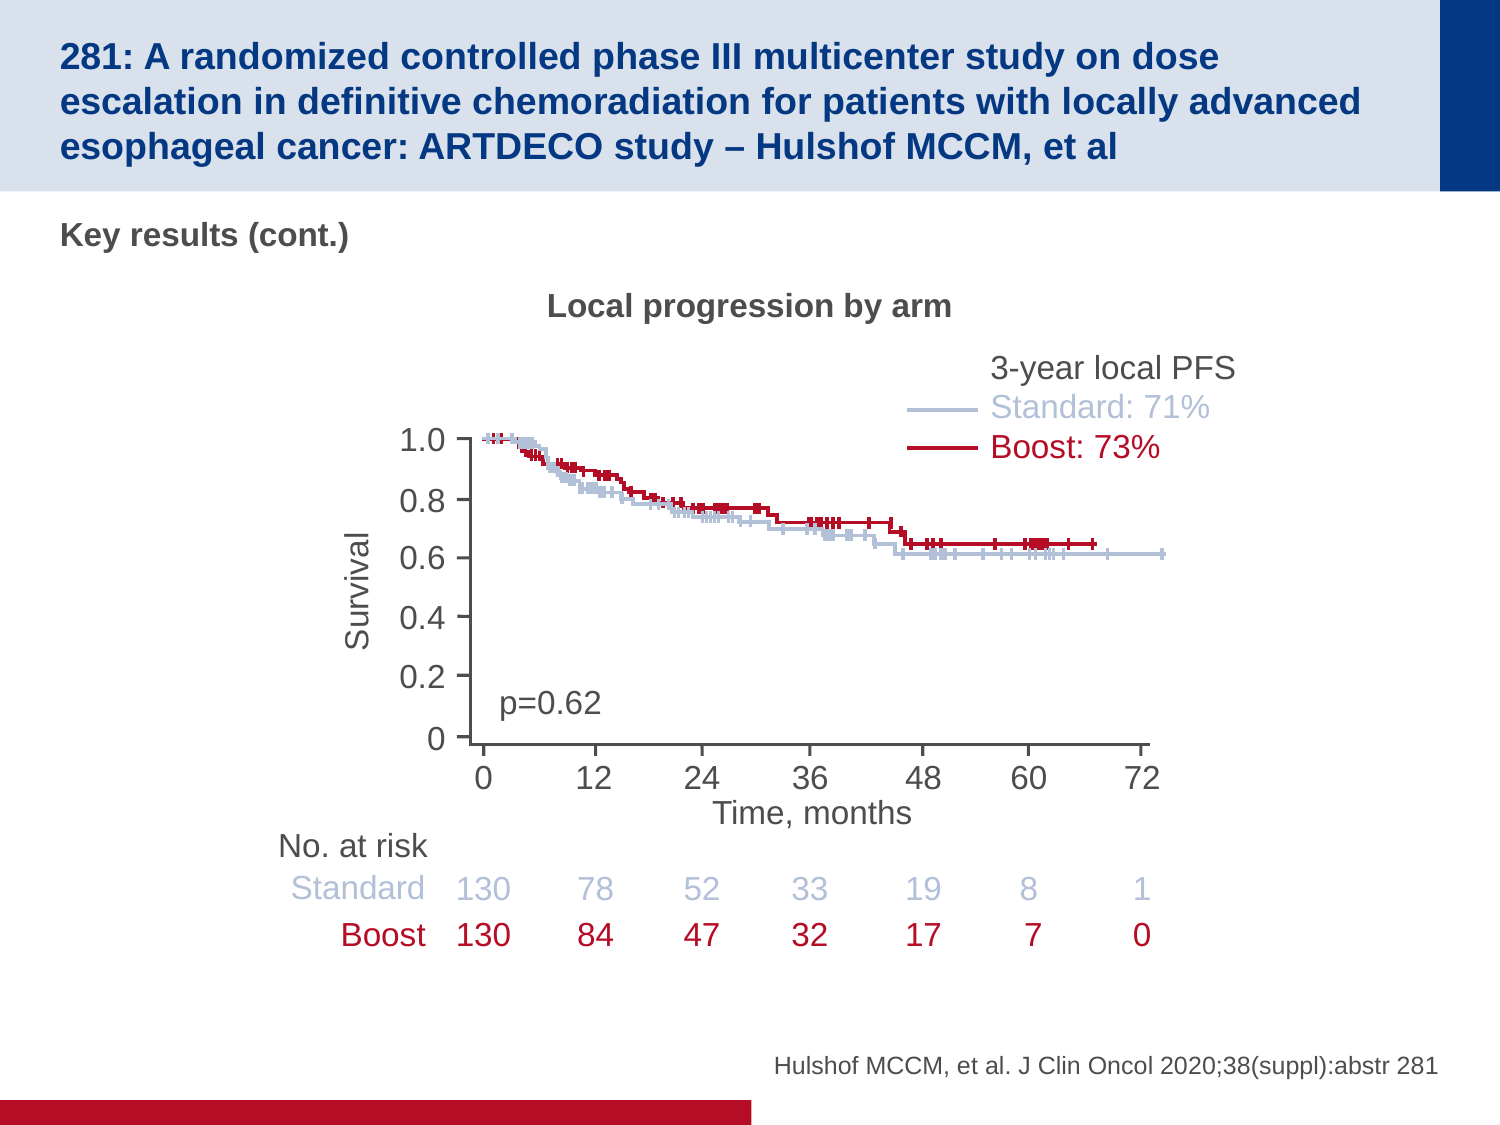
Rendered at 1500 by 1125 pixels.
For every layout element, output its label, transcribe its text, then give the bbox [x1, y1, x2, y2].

text_box 0.8 [393, 473, 452, 526]
text_box No. at risk [262, 809, 443, 872]
text_box 3-year local PFS Standard: 71% Boost: 73% [975, 338, 1252, 473]
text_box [324, 905, 1158, 962]
text_box 48 [899, 750, 949, 803]
text_box 0.4 [393, 590, 452, 642]
text_box Time, months [700, 779, 925, 844]
list Hulshof MCCM, et al. J Clin Oncol 2020;38(suppl):abstr 281 [762, 999, 1441, 1080]
title 281: A randomized controlled phase III multicenter study on dose escalation in definitive chemoradiation for patients with locally advanced esophageal cancer: ARTDECO study – Hulshof MCCM, et al [59, 29, 1412, 162]
text_box 0.2 [393, 649, 452, 701]
text_box Local progression by arm [531, 276, 968, 332]
list Key results (cont.) [59, 205, 1441, 985]
text_box Survival [327, 517, 383, 666]
text_box 36 [785, 750, 835, 803]
text_box 1.0 [393, 412, 452, 465]
text_box 0 [420, 710, 452, 763]
text_box 60 [1004, 750, 1054, 803]
text_box 12 [569, 750, 619, 803]
text_box p=0.62 [484, 673, 617, 729]
text_box 72 [1117, 750, 1167, 803]
text_box 24 [677, 750, 727, 803]
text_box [274, 858, 1158, 915]
text_box 0 [468, 750, 499, 803]
text_box 0.6 [393, 529, 452, 582]
text_box [470, 438, 1149, 745]
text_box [481, 432, 1167, 560]
